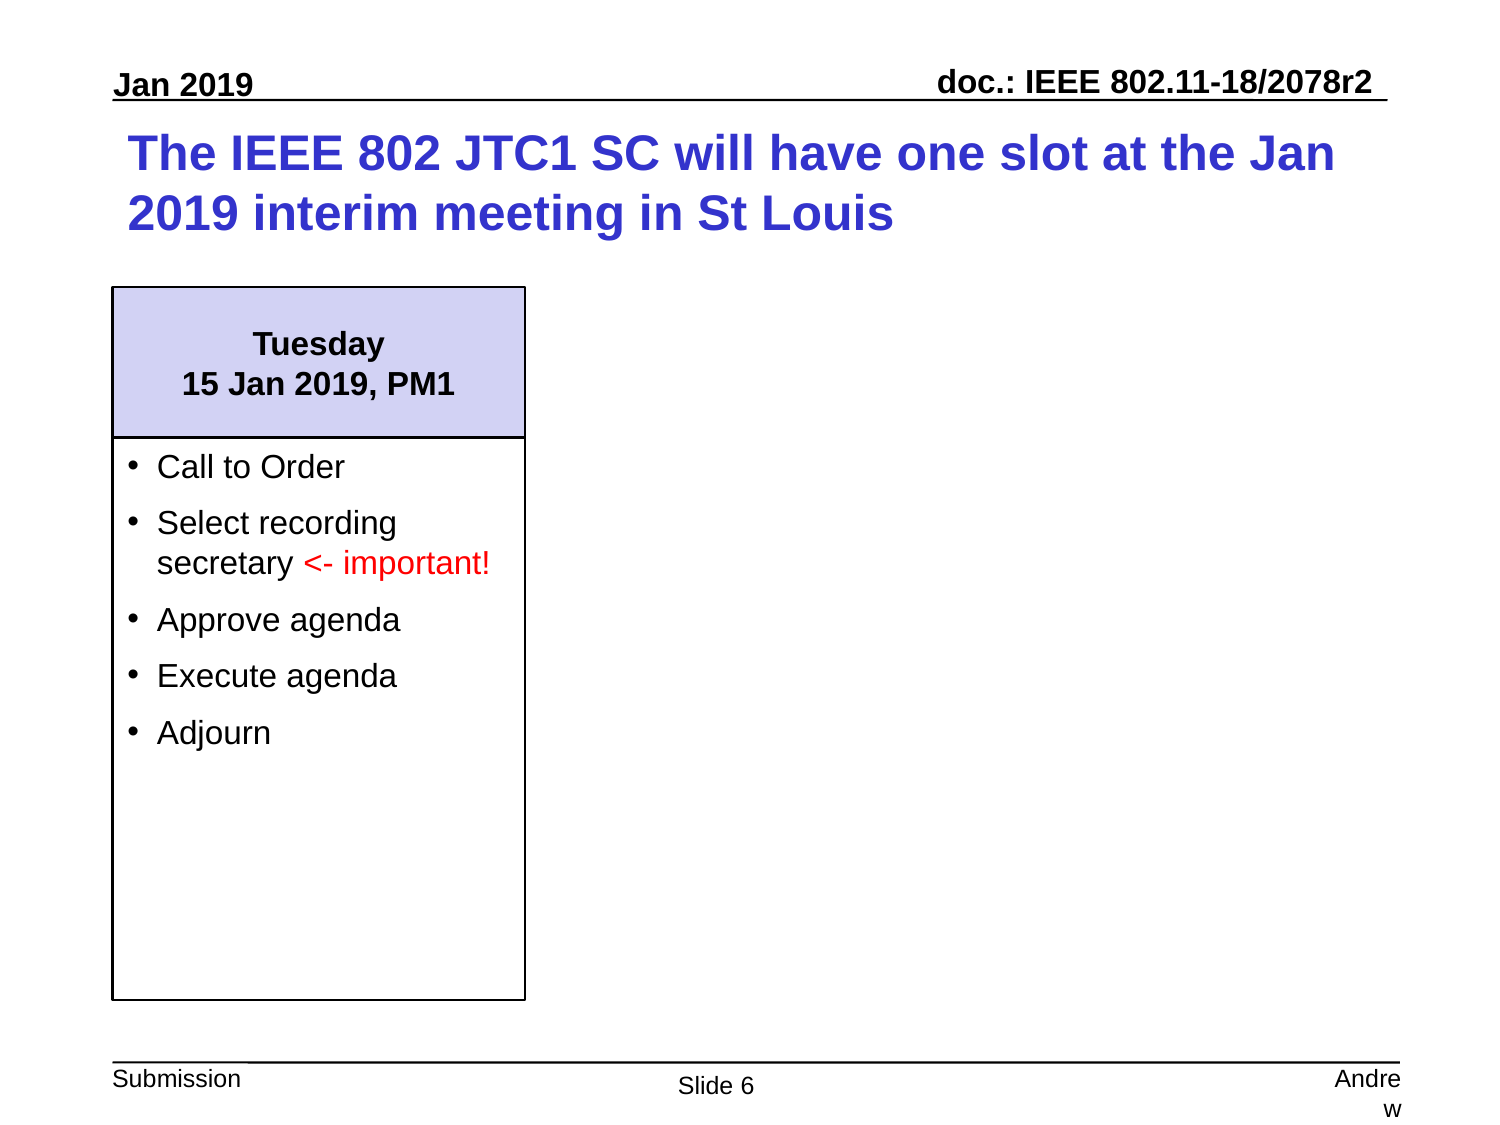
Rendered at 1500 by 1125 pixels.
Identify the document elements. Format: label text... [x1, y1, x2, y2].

text_box Call to Order Select recording secretary <- important! Approve agenda Execute agenda Adjourn [112, 438, 525, 1000]
footer Andrew Myles, Cisco [1320, 1061, 1402, 1093]
title The IEEE 802 JTC1 SC will have one slot at the Jan 2019 interim meeting in St Louis [112, 112, 1438, 288]
text_box Slide 6 [663, 1062, 870, 1108]
text_box Tuesday 15 Jan 2019, PM1 [112, 287, 525, 438]
